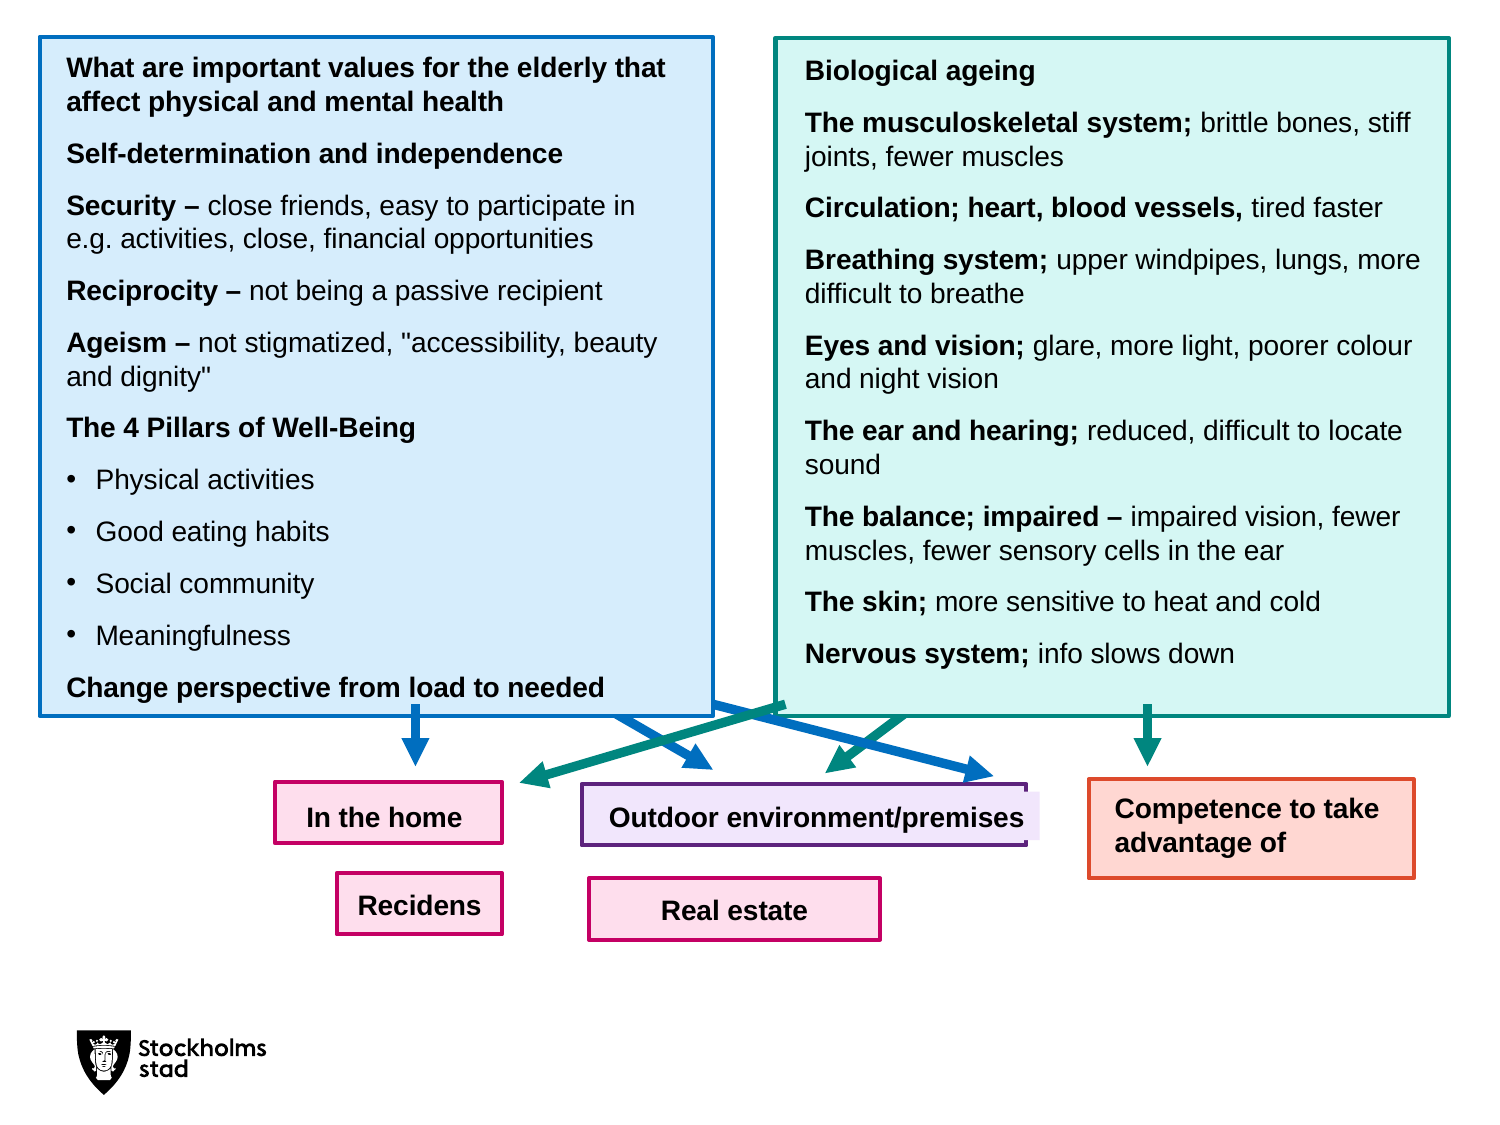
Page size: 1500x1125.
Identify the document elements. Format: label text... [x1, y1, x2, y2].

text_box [786, 703, 994, 777]
text_box [1087, 777, 1416, 880]
list What are important values for the elderly that affect physical and mental health Self-determination and independence Security – close friends, easy to participate in e.g. activities, close, financial opportunities Reciprocity – not being a passive recipient Ageism – not stigmatized, "accessibility, beauty and dignity" The 4 Pillars of Well-Being Physical activities Good eating habits Social community Meaningfulness Change perspective from load to needed [66, 49, 687, 555]
text_box [580, 791, 1028, 847]
text_box Competence to take advantage of [1099, 783, 1403, 866]
text_box Real estate [587, 876, 882, 942]
text_box In the home [291, 791, 486, 841]
text_box [780, 782, 1028, 791]
text_box [273, 780, 504, 845]
text_box [38, 35, 715, 718]
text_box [519, 703, 786, 783]
text_box Recidens [335, 871, 504, 936]
text_box [773, 36, 1451, 718]
list Biological ageing The musculoskeletal system; brittle bones, stiff joints, fewer muscles Circulation; heart, blood vessels, tired faster Breathing system; upper windpipes, lungs, more difficult to breathe Eyes and vision; glare, more light, poorer colour and night vision The ear and hearing; reduced, difficult to locate sound The balance; impaired – impaired vision, fewer muscles, fewer sensory cells in the ear The skin; more sensitive to heat and cold Nervous system; info slows down [805, 52, 1443, 481]
text_box Outdoor environment/premises [594, 791, 1040, 841]
